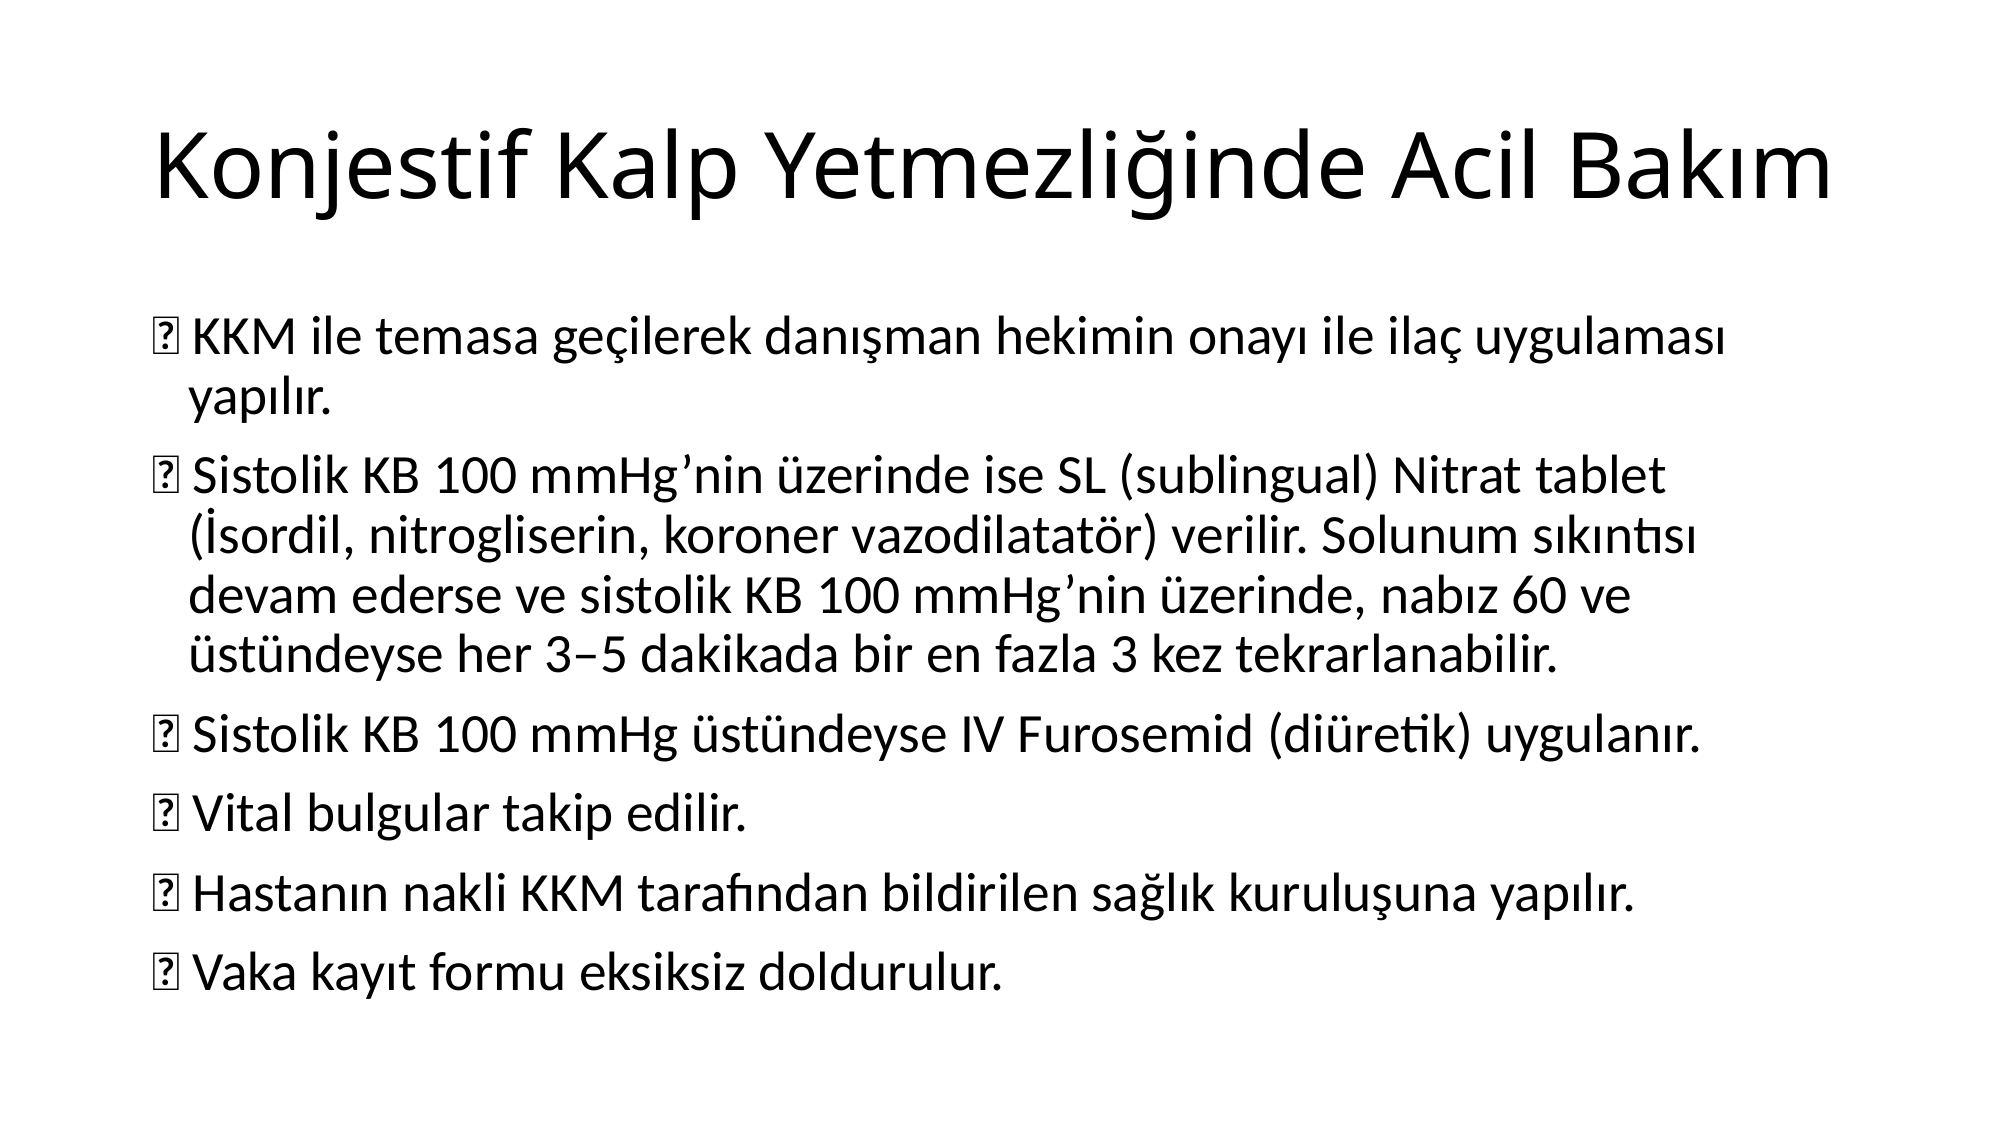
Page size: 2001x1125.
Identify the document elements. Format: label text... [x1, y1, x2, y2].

list  KKM ile temasa geçilerek danışman hekimin onayı ile ilaç uygulaması yapılır.  Sistolik KB 100 mmHg’nin üzerinde ise SL (sublingual) Nitrat tablet (İsordil, nitrogliserin, koroner vazodilatatör) verilir. Solunum sıkıntısı devam ederse ve sistolik KB 100 mmHg’nin üzerinde, nabız 60 ve üstündeyse her 3–5 dakikada bir en fazla 3 kez tekrarlanabilir.  Sistolik KB 100 mmHg üstündeyse IV Furosemid (diüretik) uygulanır.  Vital bulgular takip edilir.  Hastanın nakli KKM tarafından bildirilen sağlık kuruluşuna yapılır.  Vaka kayıt formu eksiksiz doldurulur. [137, 299, 1863, 1014]
title Konjestif Kalp Yetmezliğinde Acil Bakım [137, 59, 1863, 278]
